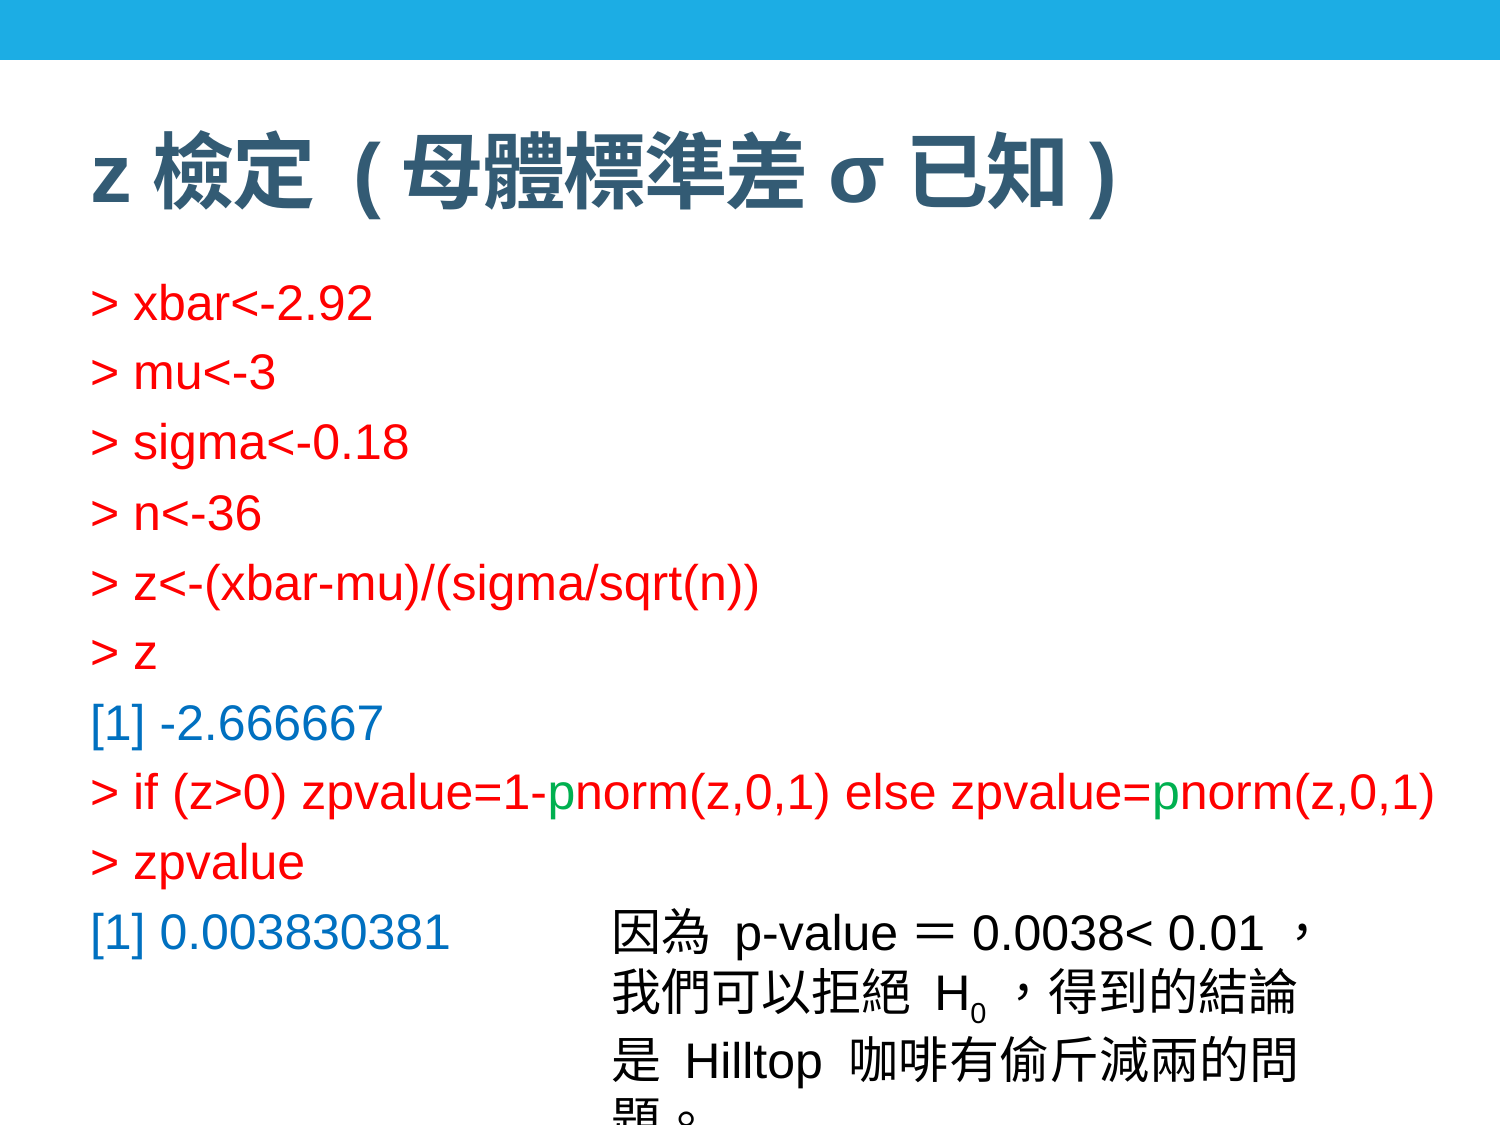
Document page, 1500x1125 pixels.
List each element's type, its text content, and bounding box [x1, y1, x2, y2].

title z檢定 (母體標準差σ已知) [75, 87, 1425, 250]
text_box 因為 p-value＝0.0038< 0.01，我們可以拒絕 H0，得到的結論是 Hilltop 咖啡有偷斤減兩的問題。 [596, 893, 1347, 1125]
list > xbar<-2.92 > mu<-3 > sigma<-0.18 > n<-36 > z<-(xbar-mu)/(sigma/sqrt(n)) > z [1] -2.666667 > if (z>0) zpvalue=1-pnorm(z,0,1) else zpvalue=pnorm(z,0,1) > zpvalue [1] 0.003830381 [75, 262, 1459, 1063]
